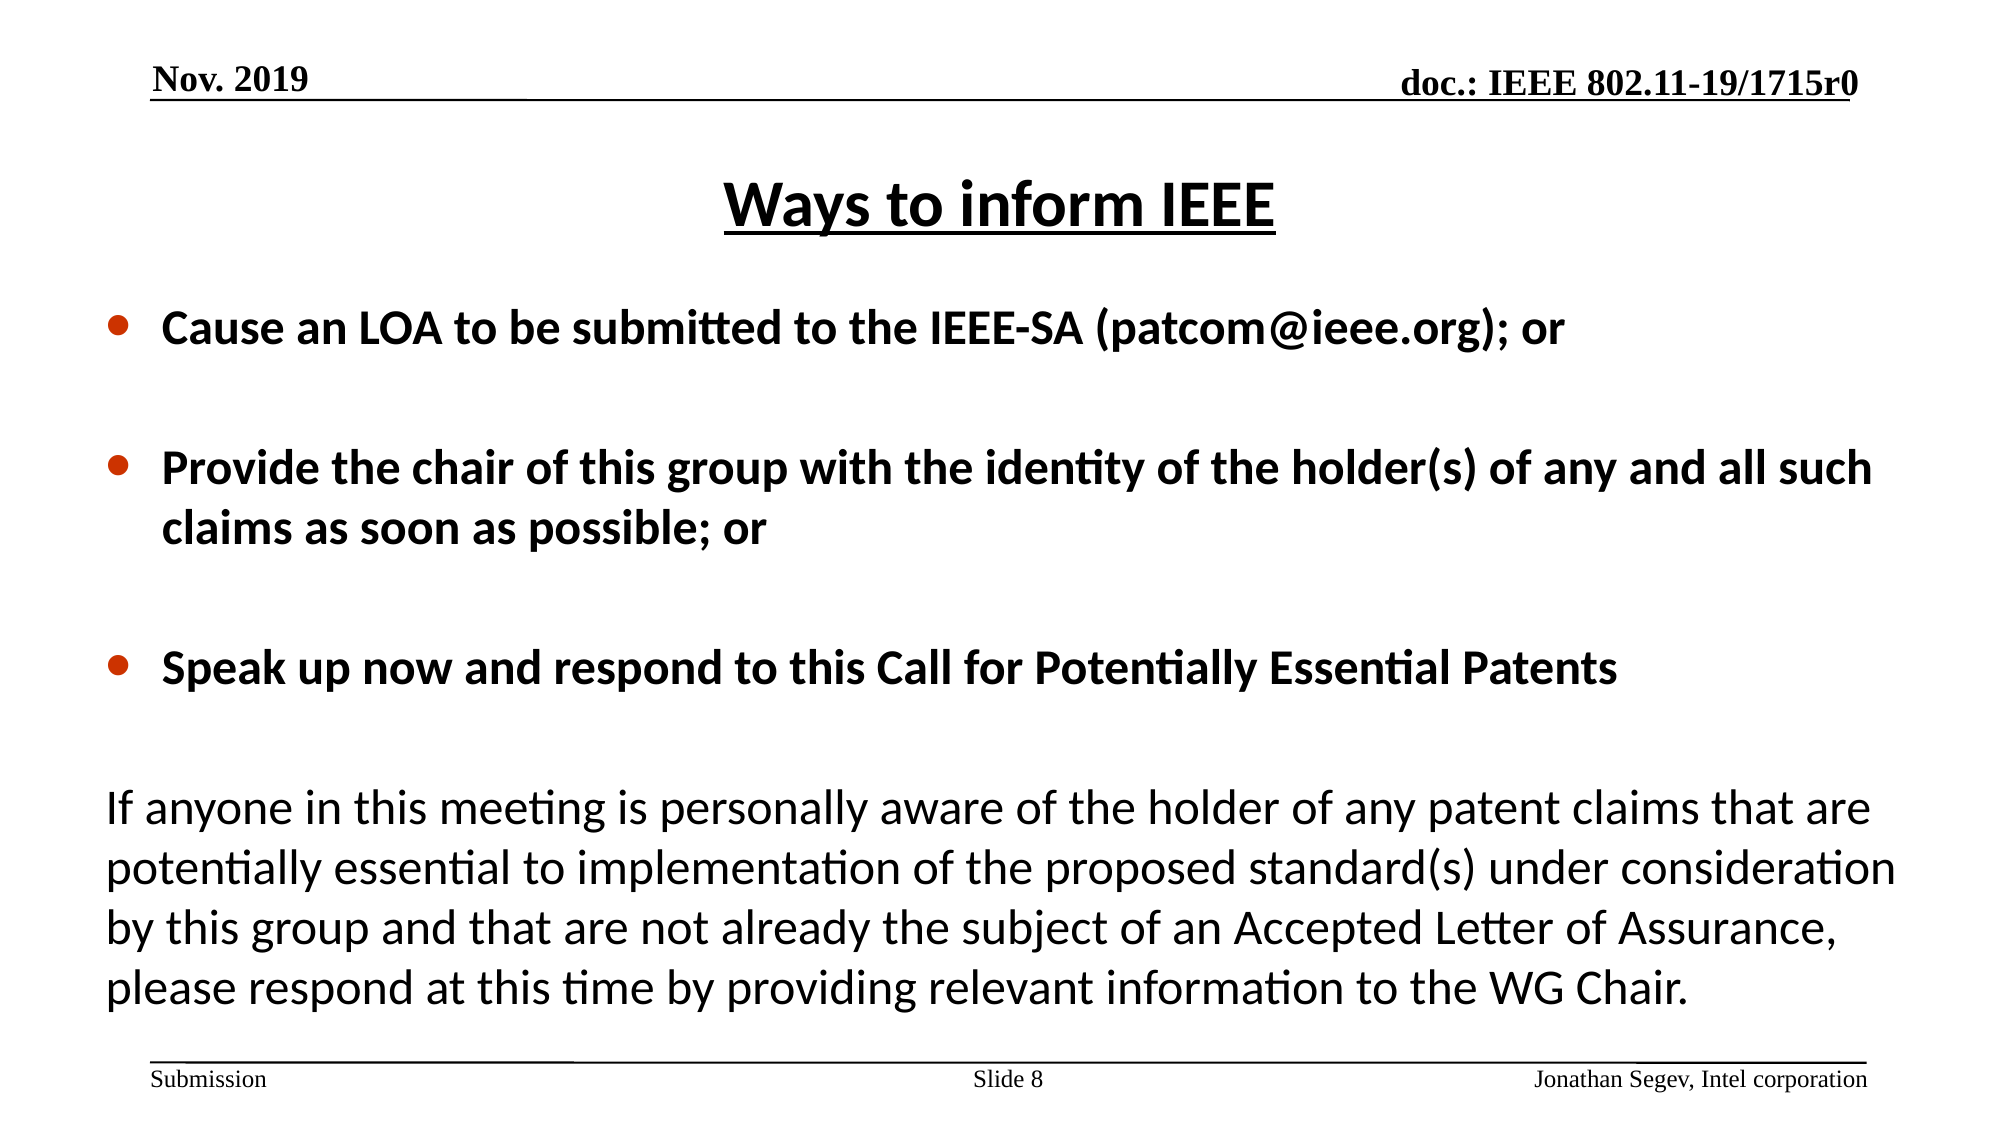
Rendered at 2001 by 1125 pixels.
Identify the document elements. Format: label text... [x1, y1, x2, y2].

footer Jonathan Segev, Intel corporation [1171, 1061, 1869, 1093]
title Ways to inform IEEE [149, 112, 1850, 286]
list Cause an LOA to be submitted to the IEEE-SA (patcom@ieee.org); or Provide the chair of this group with the identity of the holder(s) of any and all such claims as soon as possible; or Speak up now and respond to this Call for Potentially Essential Patents If anyone in this meeting is personally aware of the holder of any patent claims that are potentially essential to implementation of the proposed standard(s) under consideration by this group and that are not already the subject of an Accepted Letter of Assurance, please respond at this time by providing relevant information to the WG Chair. [90, 286, 1946, 1000]
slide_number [152, 54, 563, 100]
slide_number Slide 8 [950, 1061, 1067, 1123]
